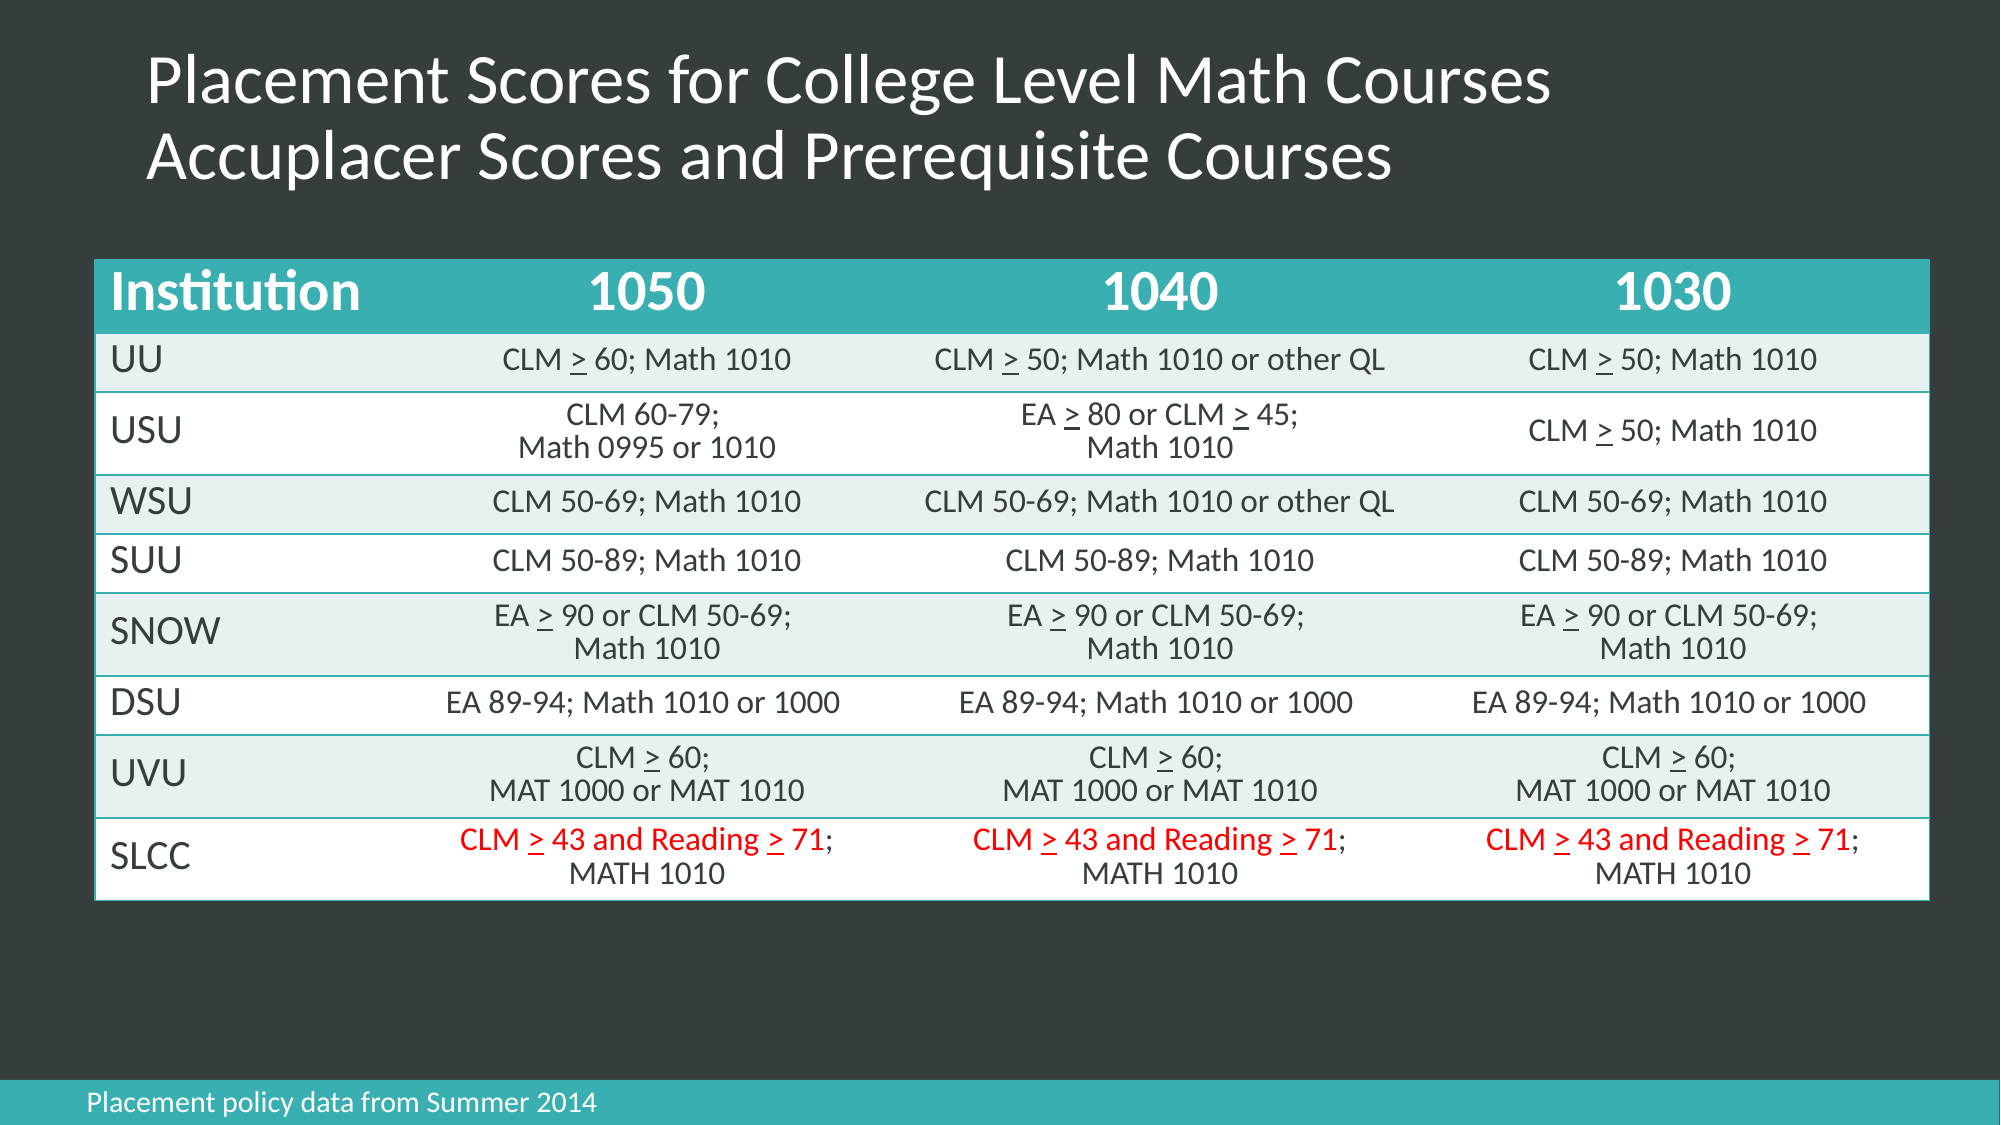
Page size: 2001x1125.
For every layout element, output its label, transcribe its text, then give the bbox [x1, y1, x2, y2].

table_cell CLM 50-69; Math 1010 [1416, 476, 1929, 533]
table_cell USU [96, 393, 390, 474]
table_cell CLM > 50; Math 1010 or other QL [903, 334, 1416, 391]
table_header 1050 [390, 260, 903, 332]
title Placement Scores for College Level Math Courses Accuplacer Scores and Prerequisite Courses [131, 0, 1789, 203]
table_cell CLM 60-79; Math 0995 or 1010 [390, 393, 903, 474]
table_cell SLCC [96, 819, 390, 900]
table_cell CLM 50-89; Math 1010 [903, 535, 1416, 592]
table_cell SNOW [96, 594, 390, 675]
table_cell CLM > 43 and Reading > 71; MATH 1010 [903, 819, 1416, 900]
table_cell EA > 90 or CLM 50-69; Math 1010 [390, 594, 903, 675]
table_cell CLM 50-69; Math 1010 [390, 476, 903, 533]
table_cell WSU [96, 476, 390, 533]
table_cell UU [96, 334, 390, 391]
table_cell CLM > 43 and Reading > 71; MATH 1010 [1416, 819, 1929, 900]
table_cell CLM 50-69; Math 1010 or other QL [903, 476, 1416, 533]
table_cell EA > 90 or CLM 50-69; Math 1010 [903, 594, 1416, 675]
table_cell EA 89-94; Math 1010 or 1000 [1416, 677, 1929, 734]
table_cell CLM > 60; MAT 1000 or MAT 1010 [903, 736, 1416, 817]
text_box Placement policy data from Summer 2014 [63, 1083, 1885, 1125]
table_cell EA > 80 or CLM > 45; Math 1010 [903, 393, 1416, 474]
table_cell EA > 90 or CLM 50-69; Math 1010 [1416, 594, 1929, 675]
table_cell EA 89-94; Math 1010 or 1000 [903, 677, 1416, 734]
table_cell CLM 50-89; Math 1010 [1416, 535, 1929, 592]
table_cell CLM > 60; MAT 1000 or MAT 1010 [1416, 736, 1929, 817]
table_cell UVU [96, 736, 390, 817]
table_cell EA 89-94; Math 1010 or 1000 [390, 677, 903, 734]
table_cell CLM > 60; MAT 1000 or MAT 1010 [390, 736, 903, 817]
table_cell SUU [96, 535, 390, 592]
table_cell CLM > 43 and Reading > 71; MATH 1010 [390, 819, 903, 900]
table_header 1030 [1416, 260, 1929, 332]
table_header 1040 [903, 260, 1416, 332]
table_header Institution [96, 260, 390, 332]
table_cell CLM > 50; Math 1010 [1416, 334, 1929, 391]
table_cell CLM > 60; Math 1010 [390, 334, 903, 391]
table_cell DSU [96, 677, 390, 734]
table_cell CLM 50-89; Math 1010 [390, 535, 903, 592]
table_cell CLM > 50; Math 1010 [1416, 393, 1929, 474]
